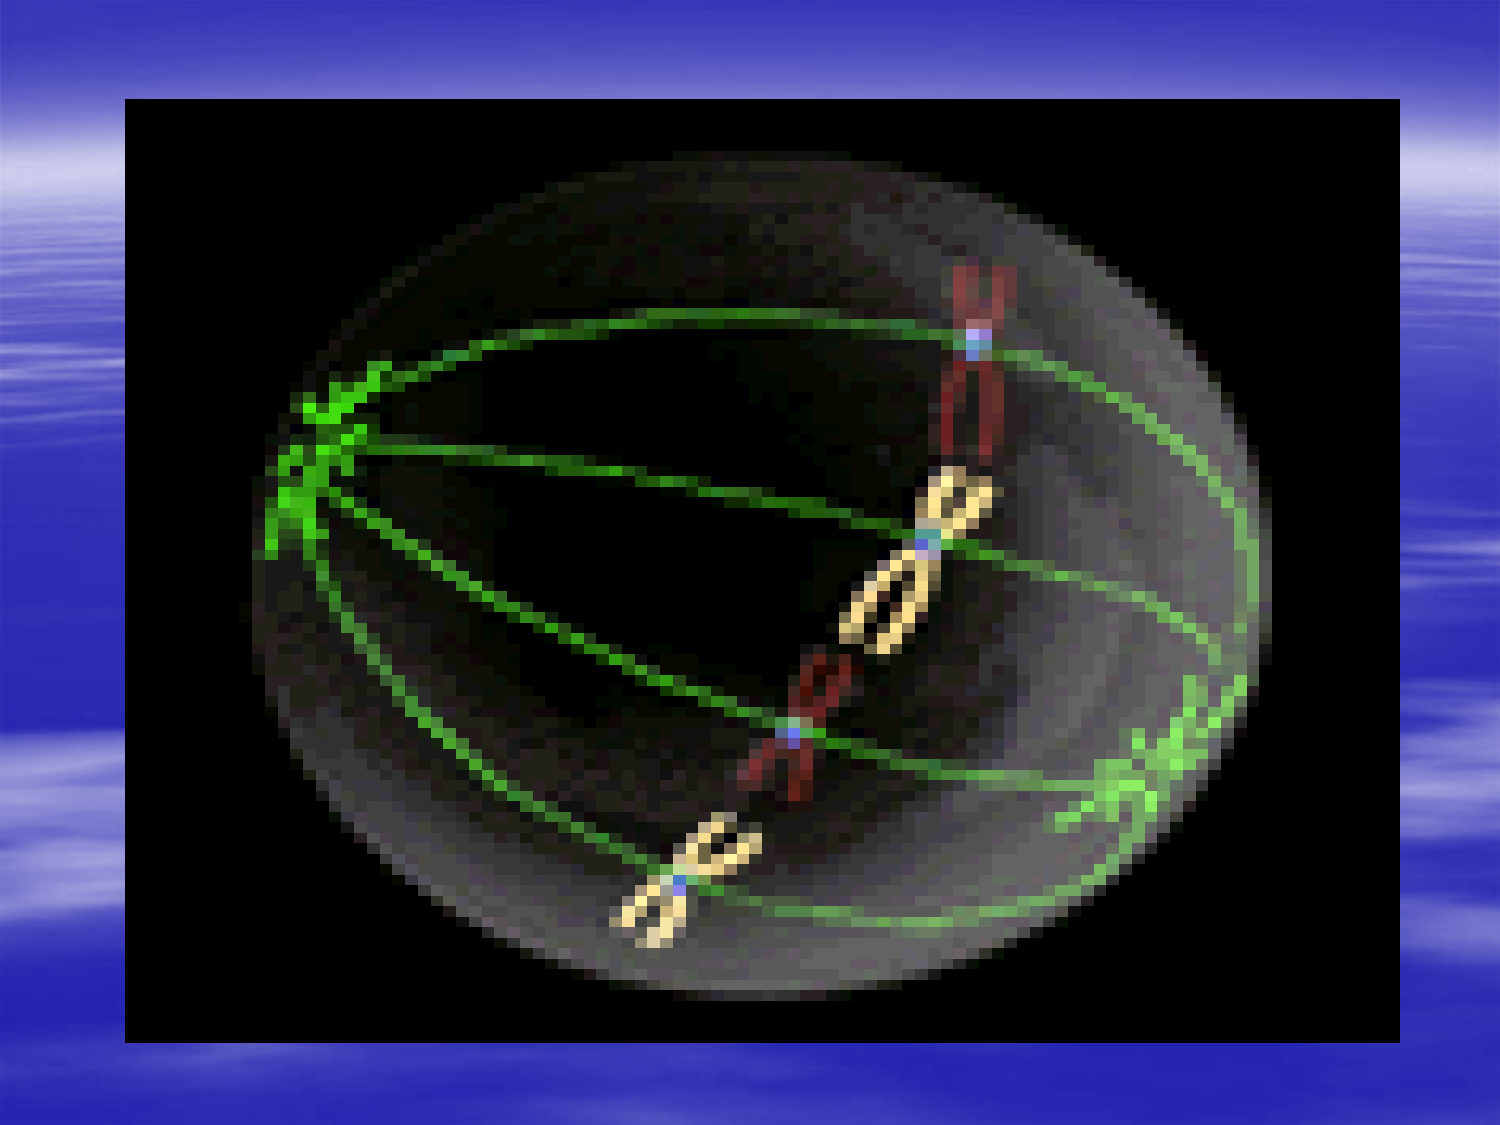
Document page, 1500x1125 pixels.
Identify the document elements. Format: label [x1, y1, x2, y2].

list [124, 99, 1401, 1043]
